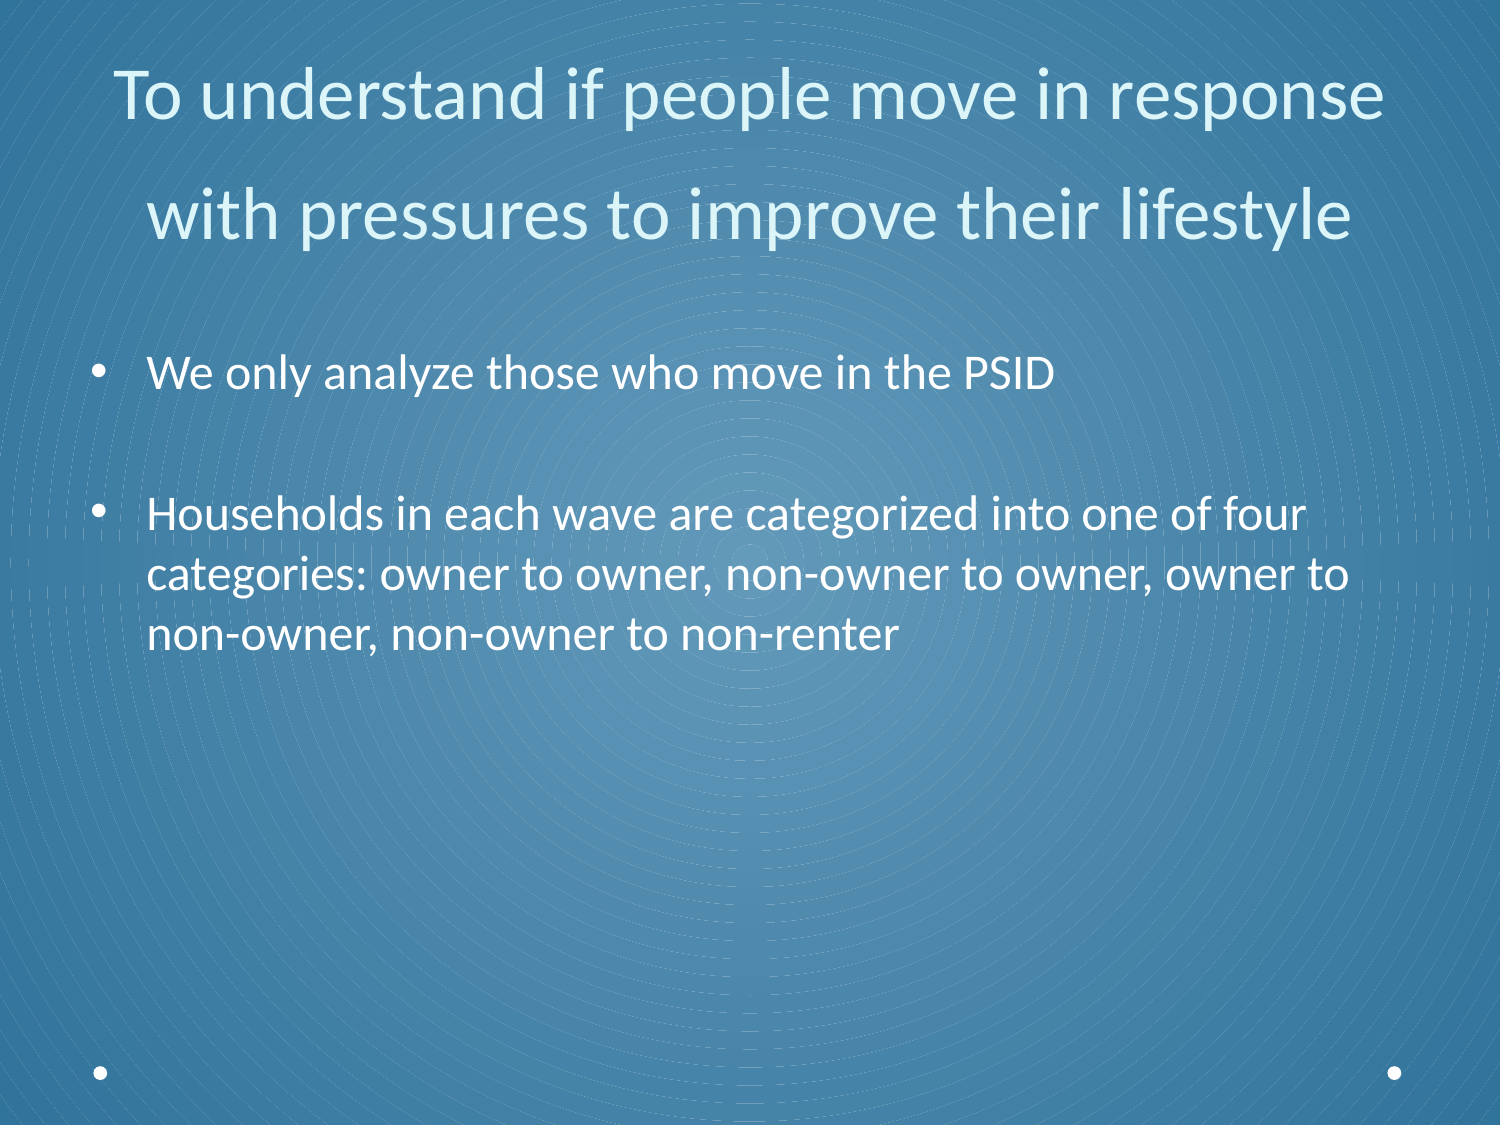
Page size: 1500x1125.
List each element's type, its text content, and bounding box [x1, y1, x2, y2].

list We only analyze those who move in the PSID Households in each wave are categorized into one of four categories: owner to owner, non-owner to owner, owner to non-owner, non-owner to non-renter [75, 262, 1425, 1005]
title To understand if people move in response with pressures to improve their lifestyle [75, 0, 1425, 262]
